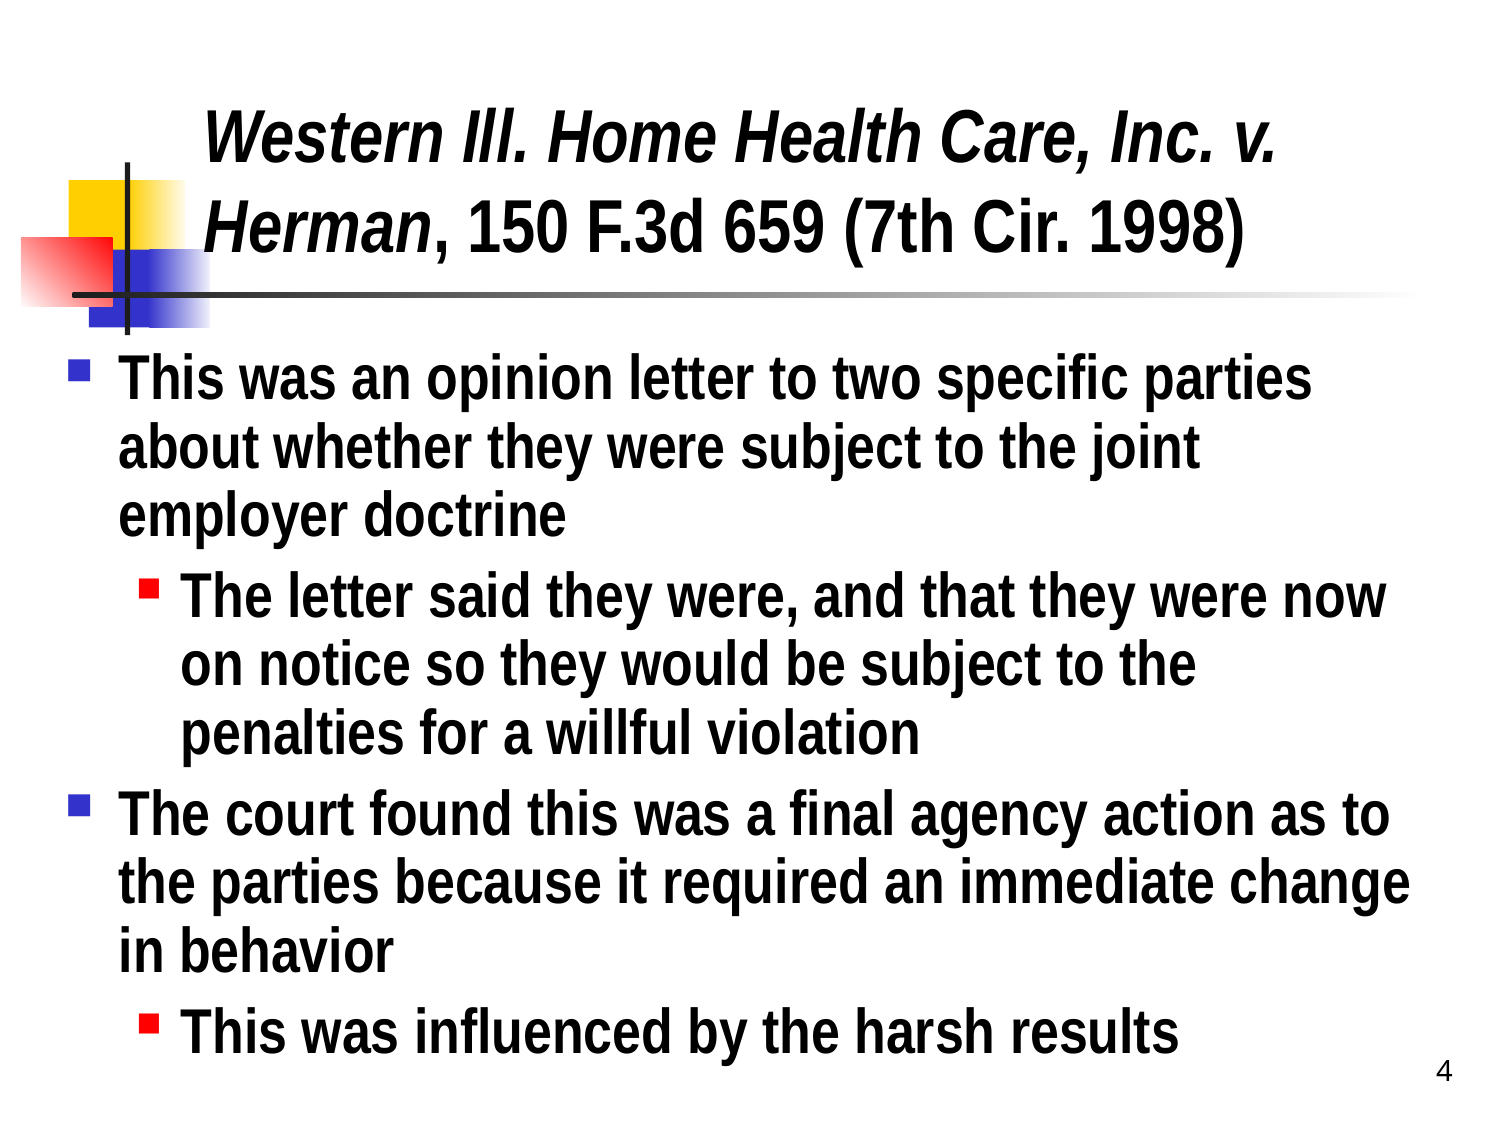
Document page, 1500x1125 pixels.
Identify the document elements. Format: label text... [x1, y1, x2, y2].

list This was an opinion letter to two specific parties about whether they were subject to the joint employer doctrine The letter said they were, and that they were now on notice so they would be subject to the penalties for a willful violation The court found this was a final agency action as to the parties because it required an immediate change in behavior This was influenced by the harsh results [50, 337, 1450, 1075]
slide_number 4 [1155, 1024, 1468, 1100]
title Western Ill. Home Health Care, Inc. v. Herman, 150 F.3d 659 (7th Cir. 1998) [188, 35, 1468, 275]
